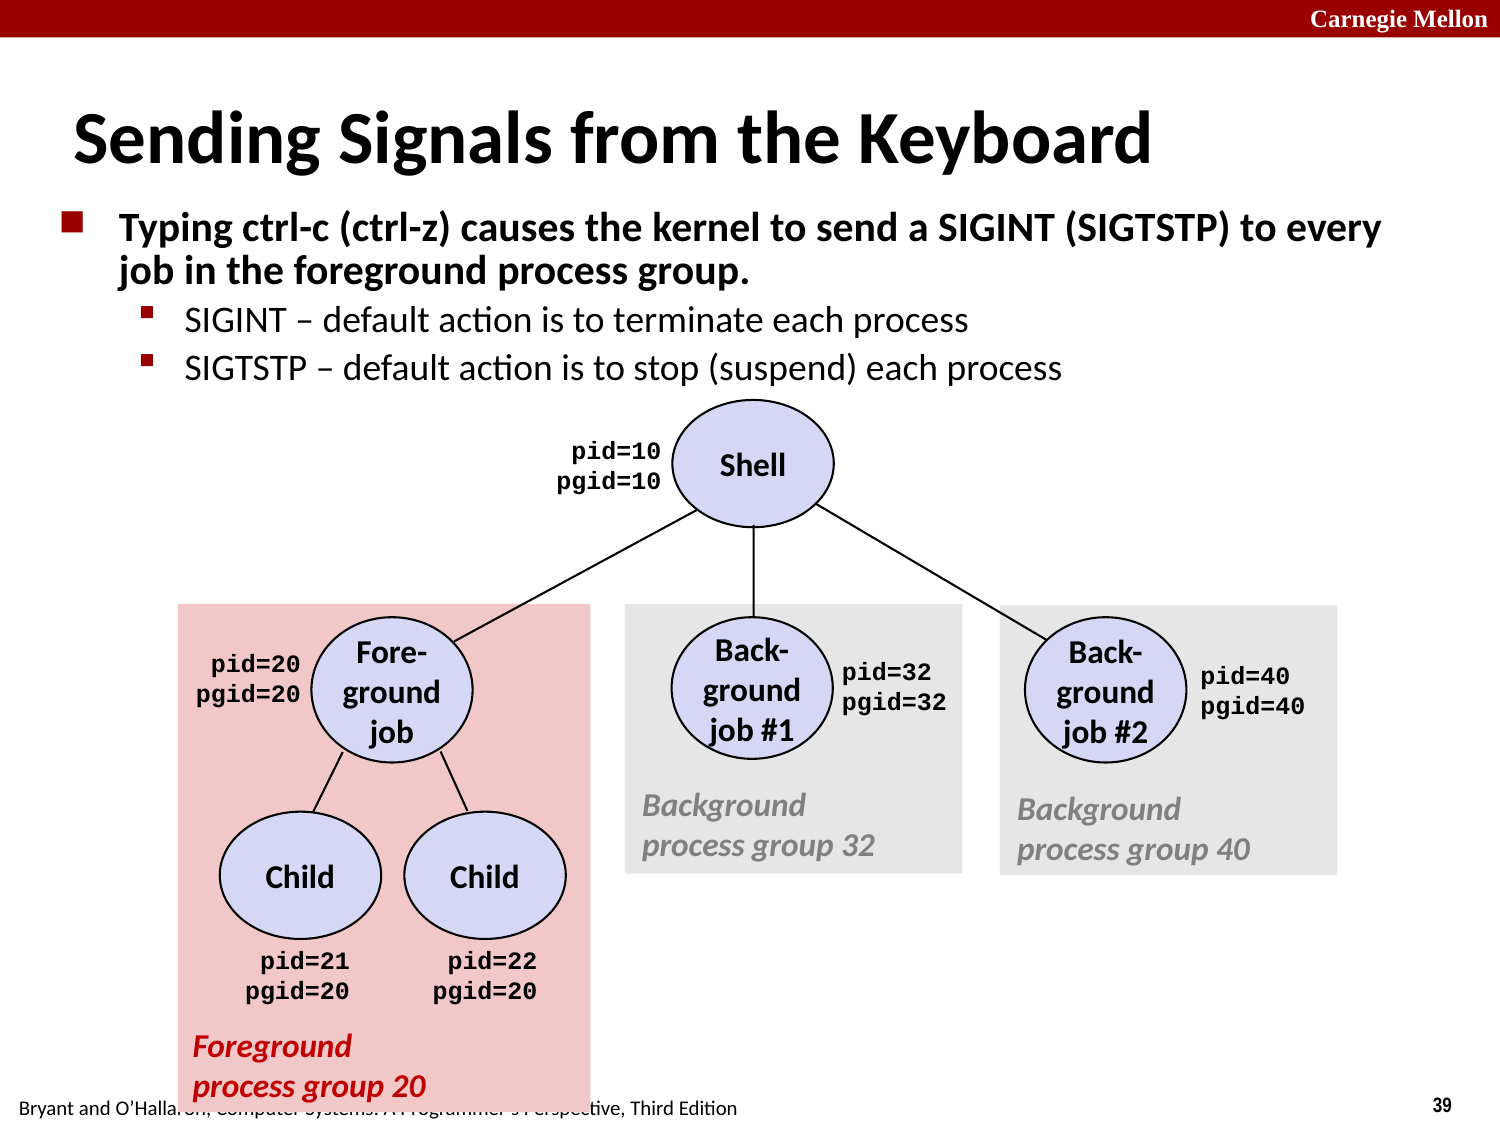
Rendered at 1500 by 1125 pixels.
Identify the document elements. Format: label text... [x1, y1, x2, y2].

text_box Back- ground job #2 [1024, 617, 1185, 763]
text_box Back- ground job #1 [671, 617, 827, 759]
title Sending Signals from the Keyboard [58, 71, 1305, 197]
text_box pid=22 pgid=20 [417, 937, 553, 1013]
text_box pid=21 pgid=20 [229, 937, 365, 1013]
text_box pid=20 pgid=20 [180, 639, 316, 715]
text_box pid=40 pgid=40 [1185, 652, 1321, 728]
text_box Child [404, 811, 566, 937]
text_box [177, 603, 591, 1113]
text_box [624, 603, 963, 874]
text_box Background process group 40 [1002, 779, 1265, 875]
text_box [999, 605, 1338, 875]
text_box pid=32 pgid=32 [827, 648, 962, 723]
text_box Background process group 32 [627, 775, 890, 871]
text_box Child [219, 811, 382, 937]
text_box Foreground process group 20 [177, 1017, 468, 1112]
text_box Shell [677, 399, 834, 528]
text_box Fore- ground job [316, 617, 473, 763]
text_box pid=10 pgid=10 [541, 427, 677, 502]
list Typing ctrl-c (ctrl-z) causes the kernel to send a SIGINT (SIGTSTP) to every job in the foreground process group. SIGINT – default action is to terminate each process SIGTSTP – default action is to stop (suspend) each process [47, 199, 1411, 413]
